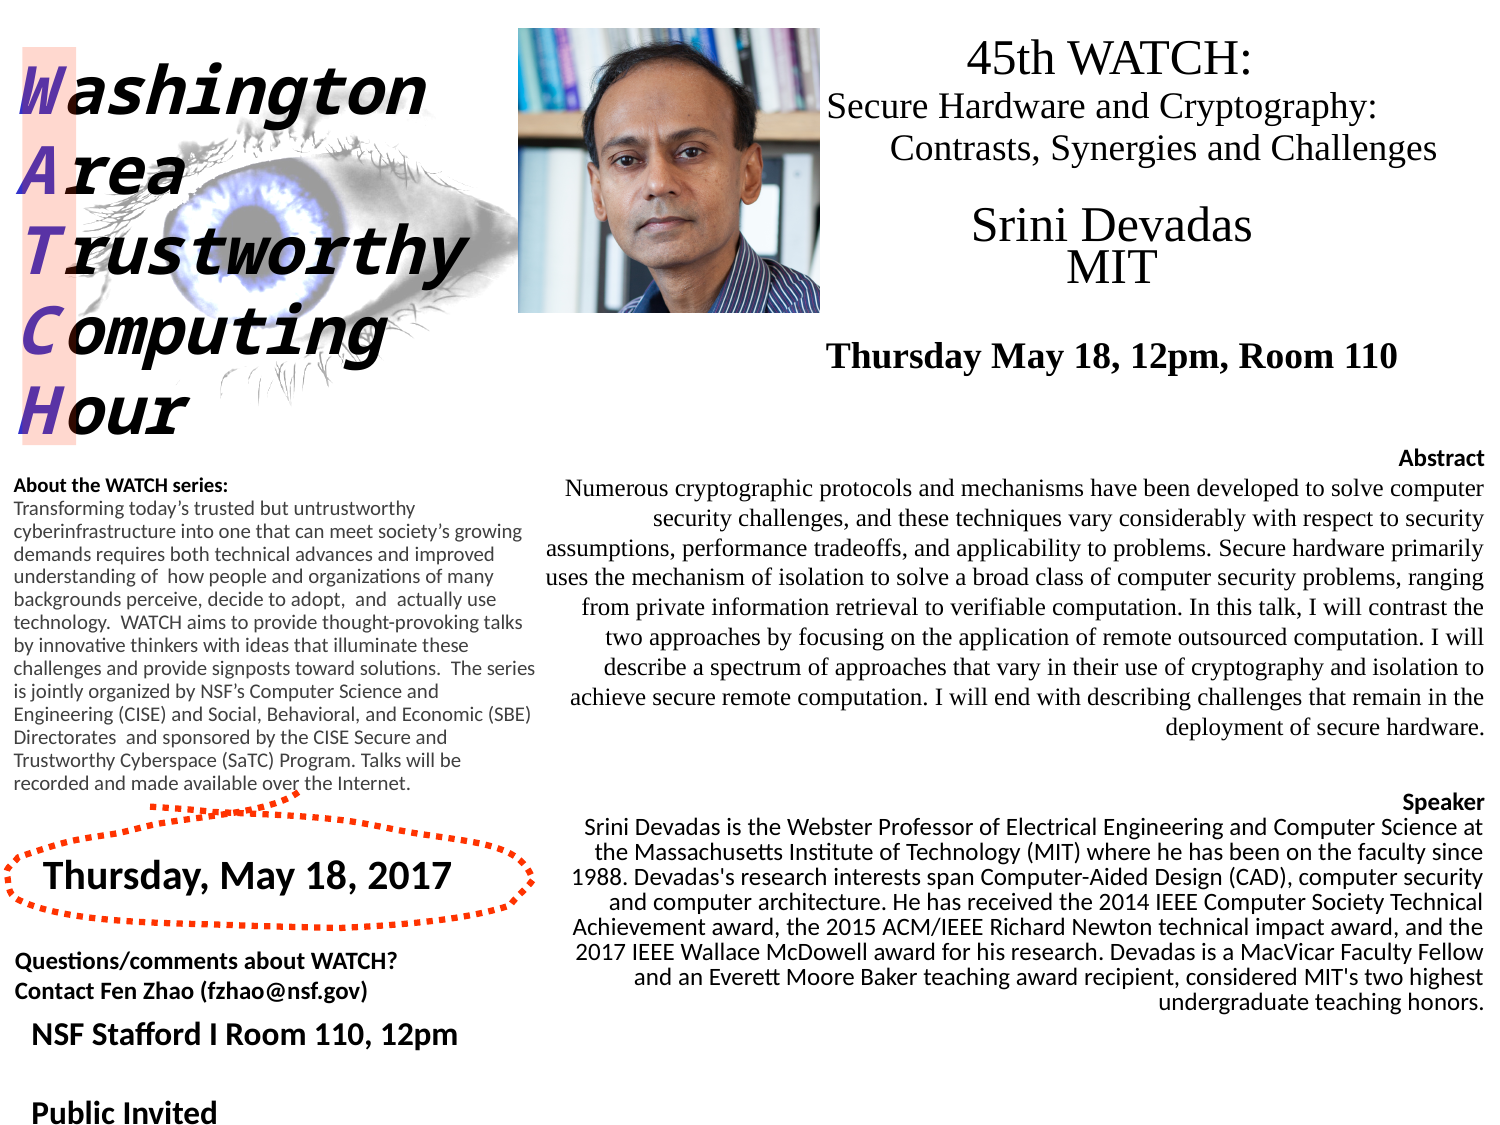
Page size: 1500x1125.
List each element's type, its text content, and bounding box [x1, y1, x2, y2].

text_box Thursday, May 18, 2017 [28, 840, 71, 853]
text_box [6, 792, 530, 929]
text_box NSF Stafford I Room 110, 12pm Public Invited [16, 1013, 553, 1125]
text_box Abstract Numerous cryptographic protocols and mechanisms have been developed to solve computer security challenges, and these techniques vary considerably with respect to security assumptions, performance tradeoffs, and applicability to problems. Secure hardware primarily uses the mechanism of isolation to solve a broad class of computer security problems, ranging from private information retrieval to verifiable computation. In this talk, I will contrast the two approaches by focusing on the application of remote outsourced computation. I will describe a spectrum of approaches that vary in their use of cryptography and isolation to achieve secure remote computation. I will end with describing challenges that remain in the deployment of secure hardware. Speaker Srini Devadas is the Webster Professor of Electrical Engineering and Computer Science at the Massachusetts Institute of Technology (MIT) where he has been on the faculty since 1988. Devadas's research interests span Computer-Aided Design (CAD), computer security and computer architecture. He has received the 2014 IEEE Computer Society Technical Achievement award, the 2015 ACM/IEEE Richard Newton technical impact award, and the 2017 IEEE Wallace McDowell award for his research. Devadas is a MacVicar Faculty Fellow and an Everett Moore Baker teaching award recipient, considered MIT's two highest undergraduate teaching honors. [530, 433, 1500, 1078]
title W ashington A rea T rustworthy C omputing H our [0, 35, 513, 439]
text_box Questions/comments about WATCH? Contact Fen Zhao (fzhao@nsf.gov) [0, 937, 530, 1013]
text_box 45th WATCH: Secure Hardware and Cryptography: Contrasts, Synergies and Challenges Srini Devadas MIT Thursday May 18, 12pm, Room 110 [678, 35, 1500, 384]
text_box About the WATCH series: Transforming today’s trusted but untrustworthy cyberinfrastructure into one that can meet society’s growing demands requires both technical advances and improved understanding of how people and organizations of many backgrounds perceive, decide to adopt, and actually use technology. WATCH aims to provide thought-provoking talks by innovative thinkers with ideas that illuminate these challenges and provide signposts toward solutions. The series is jointly organized by NSF’s Computer Science and Engineering (CISE) and Social, Behavioral, and Economic (SBE) Directorates and sponsored by the CISE Secure and Trustworthy Cyberspace (SaTC) Program. Talks will be recorded and made available over the Internet. [0, 439, 530, 802]
picture [24, 27, 821, 445]
